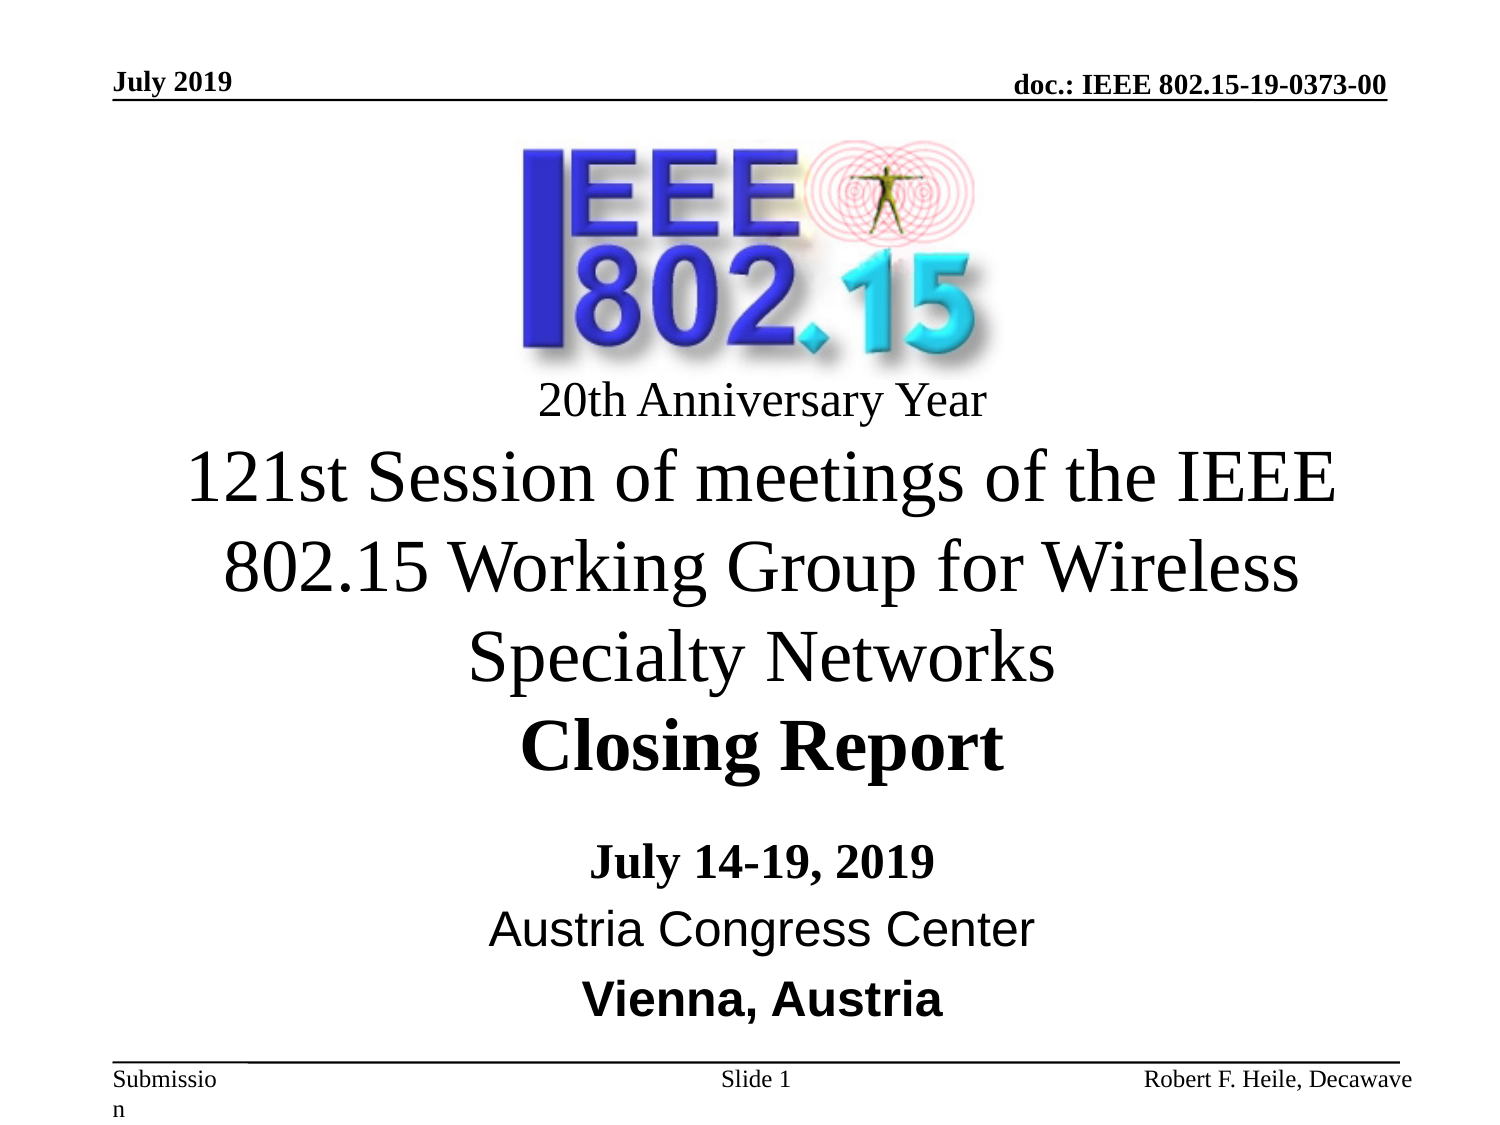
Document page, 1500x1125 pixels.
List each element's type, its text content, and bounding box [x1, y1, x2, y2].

picture [515, 138, 1004, 380]
footer Robert F. Heile, Decawave [900, 1062, 1413, 1093]
title 20th Anniversary Year 121st Session of meetings of the IEEE 802.15 Working Group for Wireless Specialty Networks [125, 437, 1400, 625]
slide_number Slide 1 [712, 1062, 800, 1093]
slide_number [112, 62, 375, 98]
subtitle Closing Report July 14-19, 2019 Austria Congress Center Vienna, Austria [149, 637, 1375, 1013]
